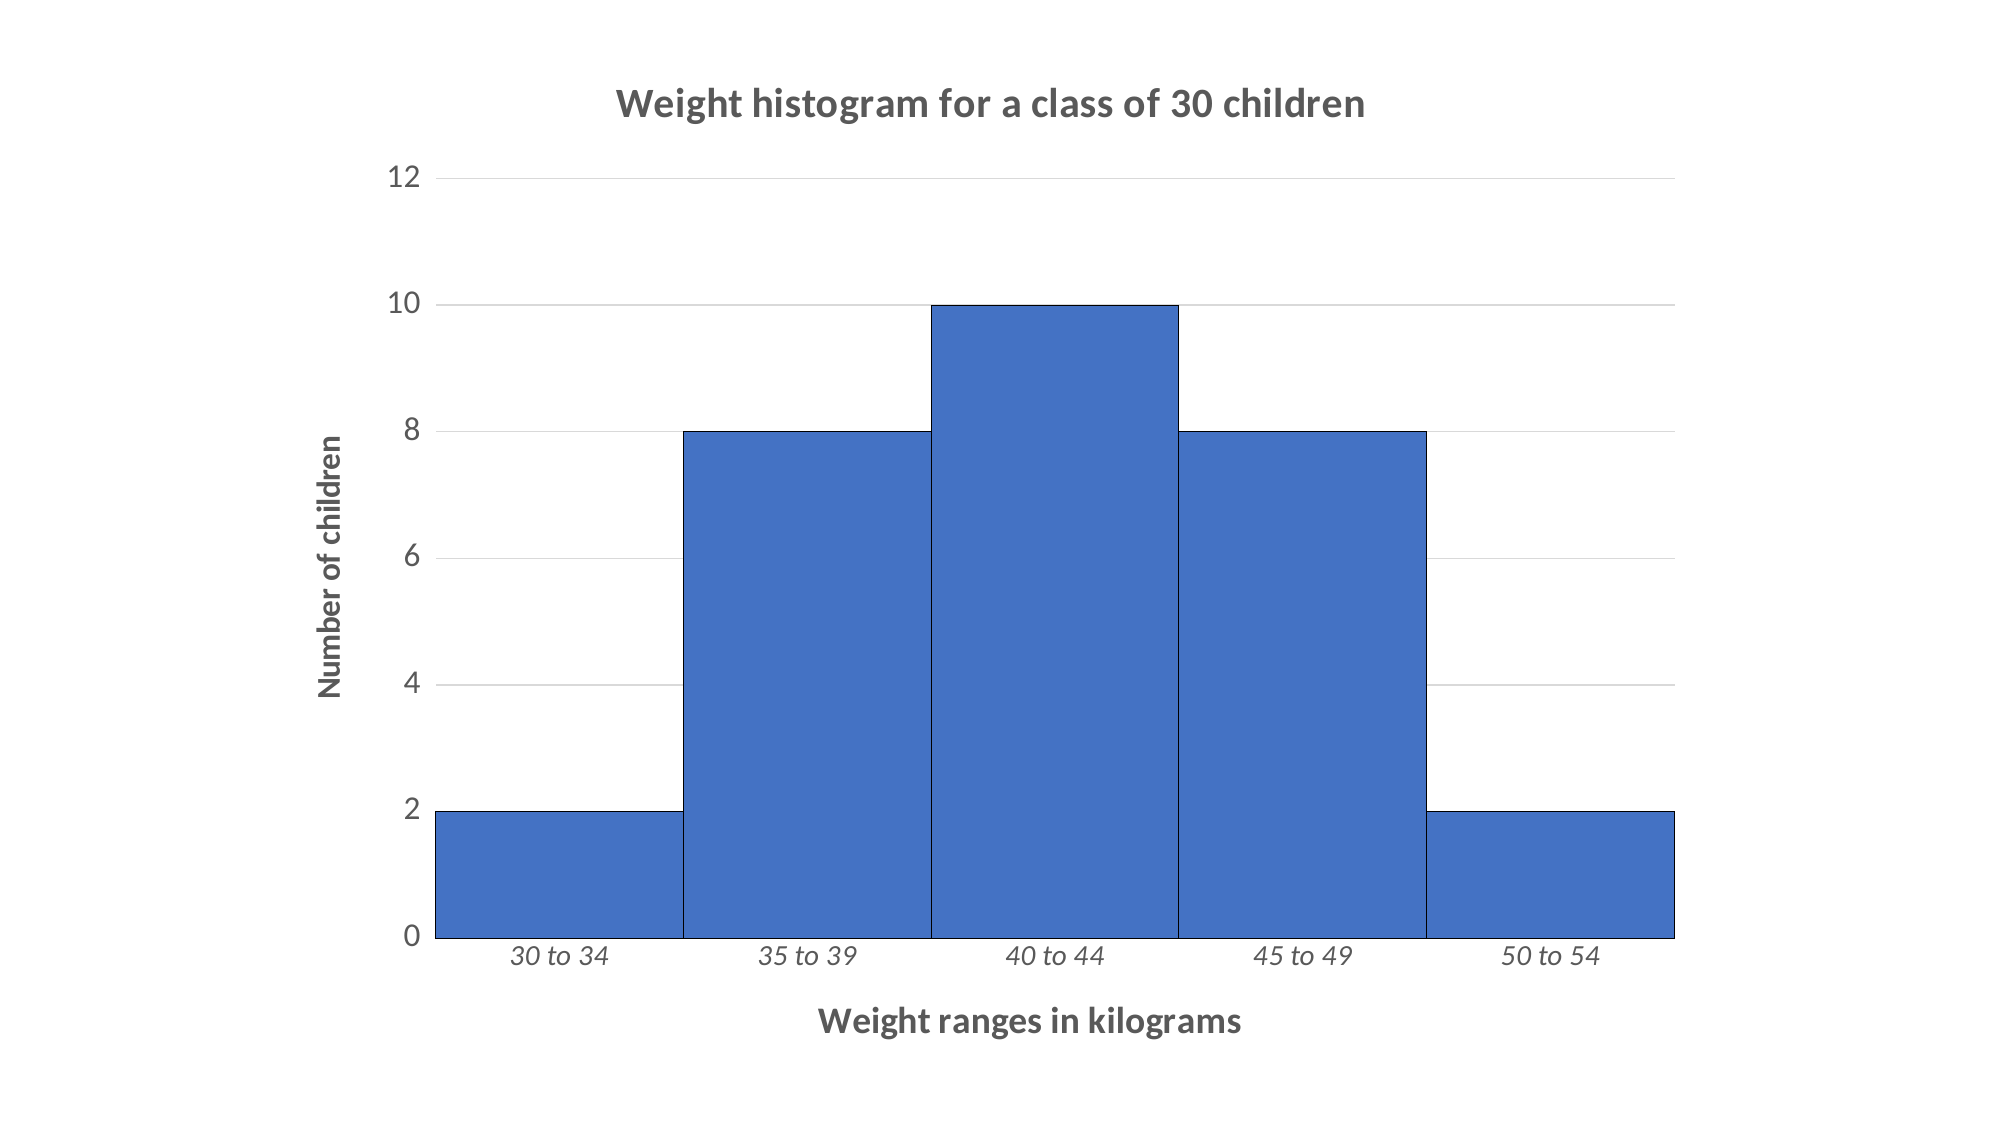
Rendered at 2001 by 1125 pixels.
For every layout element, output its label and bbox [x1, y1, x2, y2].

chart [278, 45, 1704, 1080]
